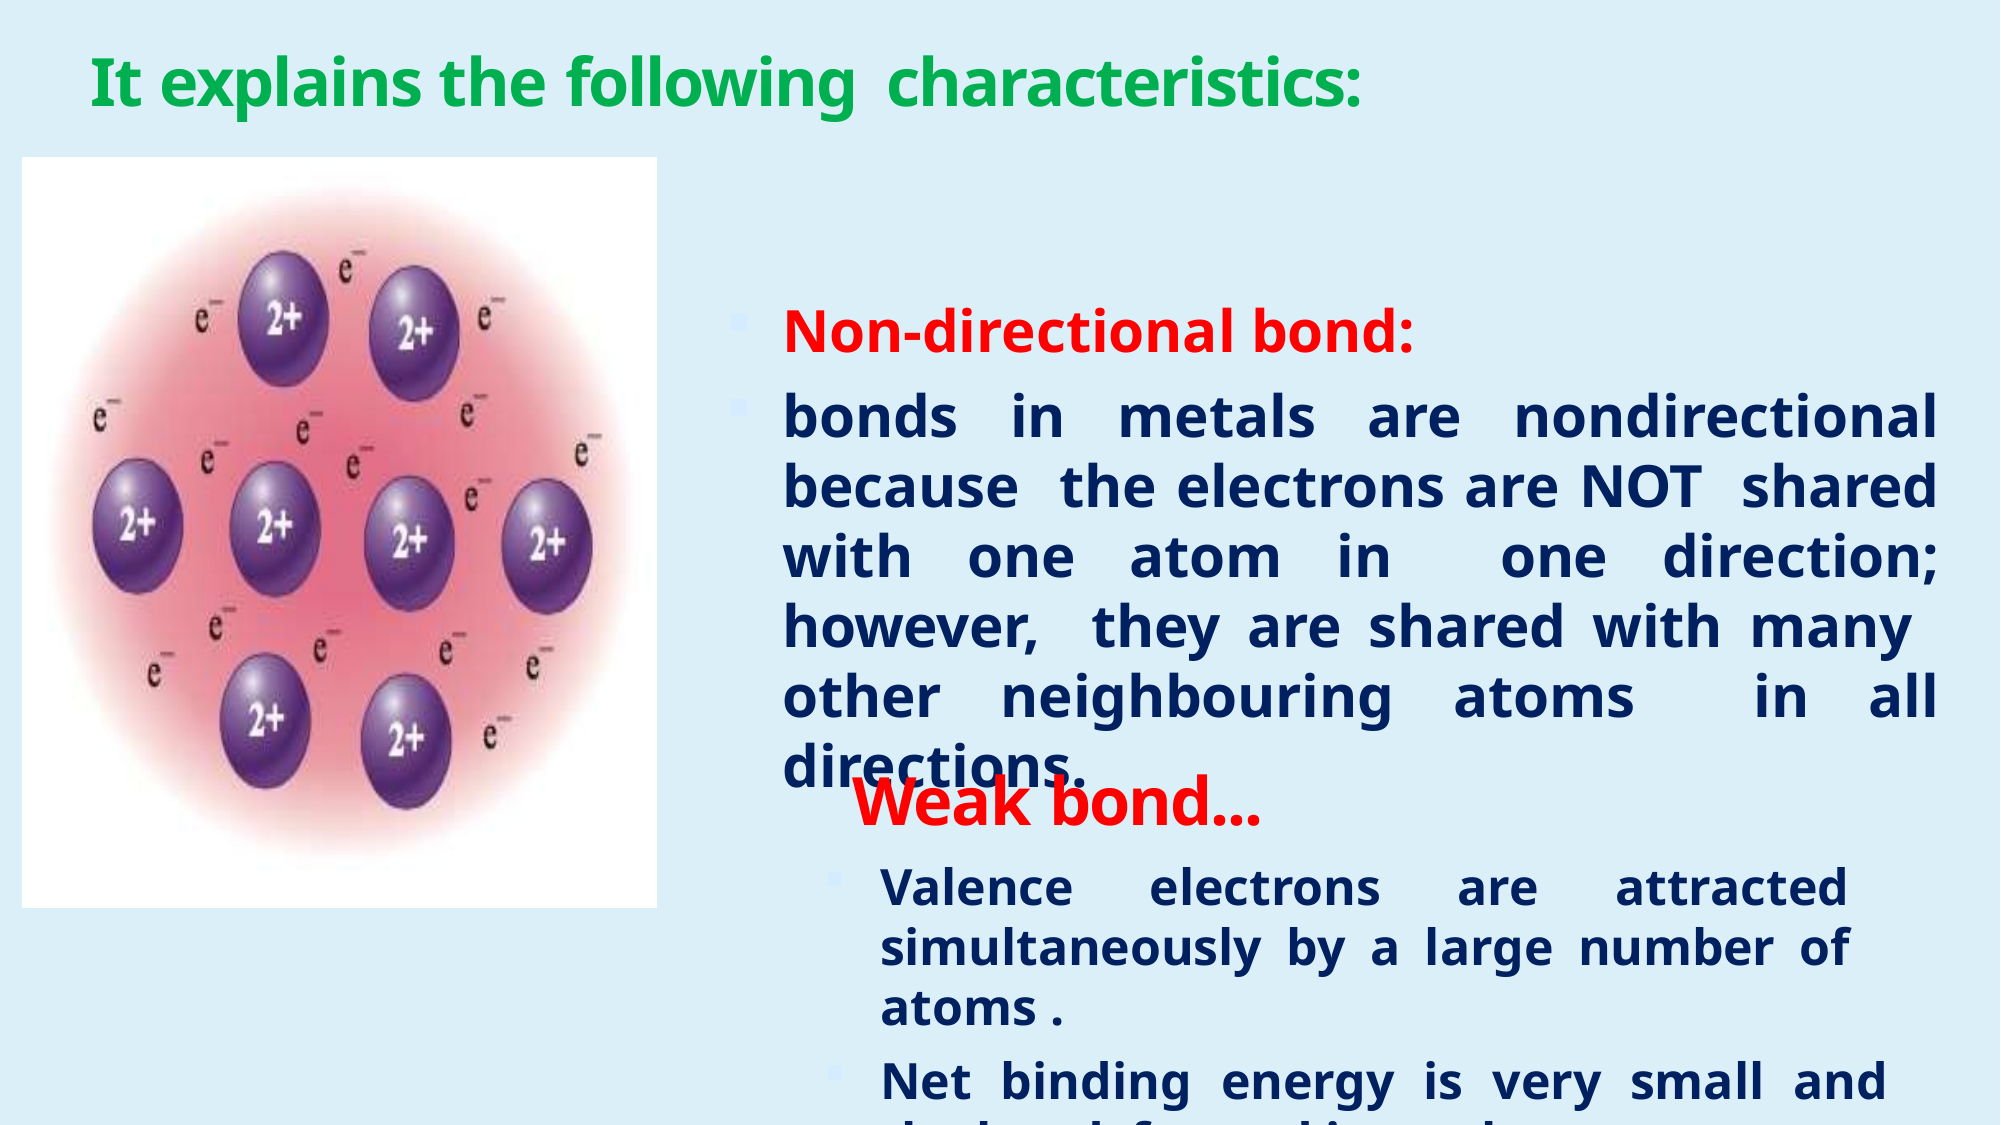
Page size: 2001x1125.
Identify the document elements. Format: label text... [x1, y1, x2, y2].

text_box [21, 157, 657, 908]
text_box Weak bond... [837, 751, 1279, 847]
text_box It explains the following characteristics: [87, 38, 1483, 121]
text_box Valence electrons are attracted simultaneously by a large number of atoms . Net binding energy is very small and the bond formed is weak. [807, 847, 1904, 1125]
text_box Non-directional bond: bonds in metals are nondirectional because the electrons are NOT shared with one atom in one direction; however, they are shared with many other neighbouring atoms in all directions. [724, 277, 1940, 799]
